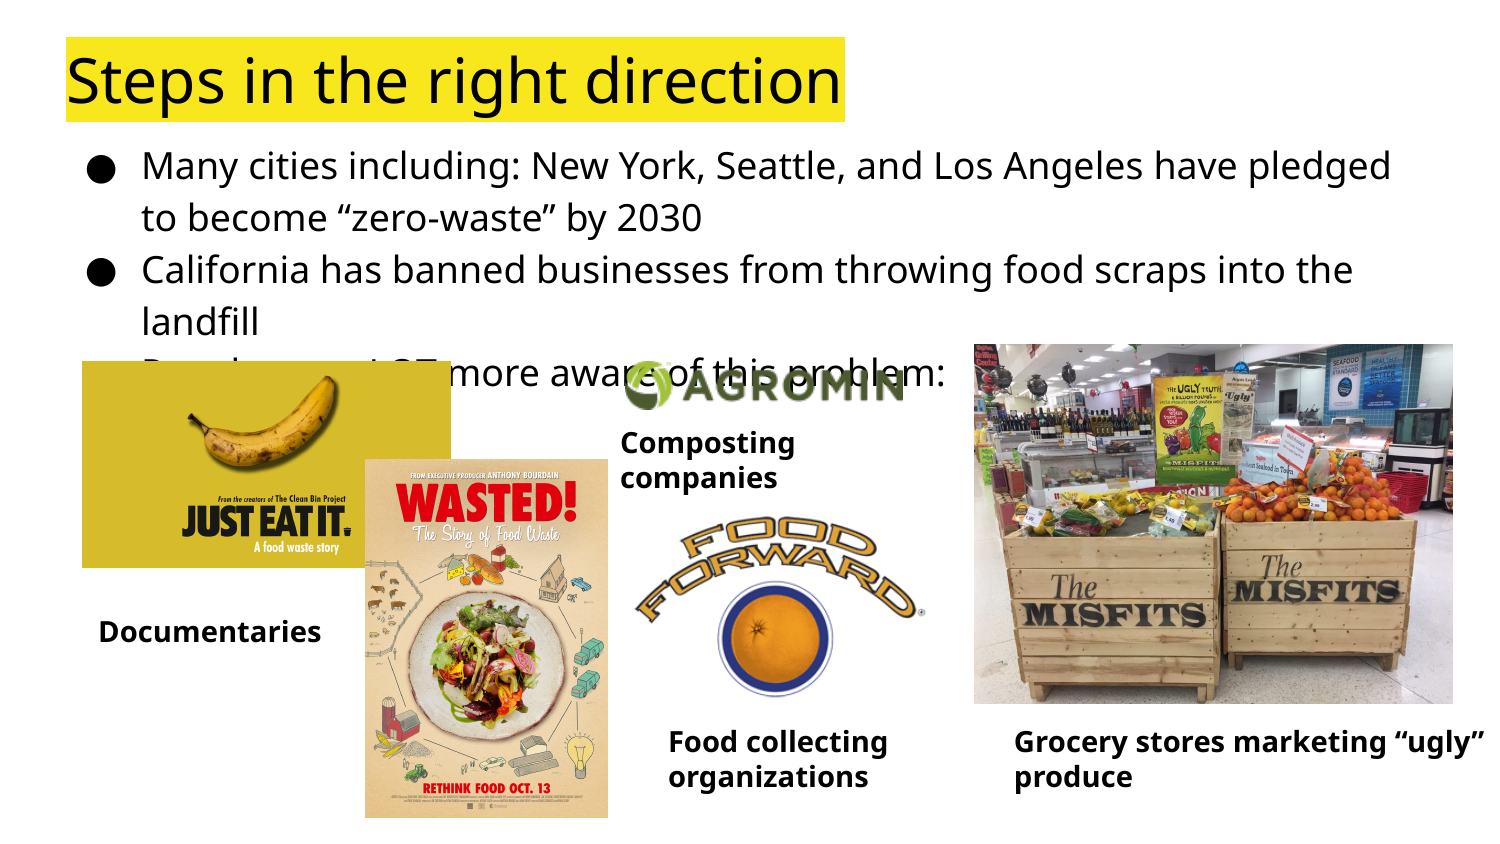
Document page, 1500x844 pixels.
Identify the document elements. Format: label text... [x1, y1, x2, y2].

picture [974, 344, 1453, 704]
picture [625, 361, 903, 410]
title Steps in the right direction [51, 26, 1449, 120]
picture [82, 361, 608, 818]
text_box Food collecting organizations [653, 707, 1022, 818]
text_box Composting companies [605, 409, 957, 488]
text_box Documentaries [83, 598, 343, 722]
list Many cities including: New York, Seattle, and Los Angeles have pledged to become “zero-waste” by 2030 California has banned businesses from throwing food scraps into the landfill People are a LOT more aware of this problem: [51, 120, 1449, 668]
text_box Grocery stores marketing “ugly” produce [998, 707, 1500, 802]
picture [629, 512, 933, 704]
